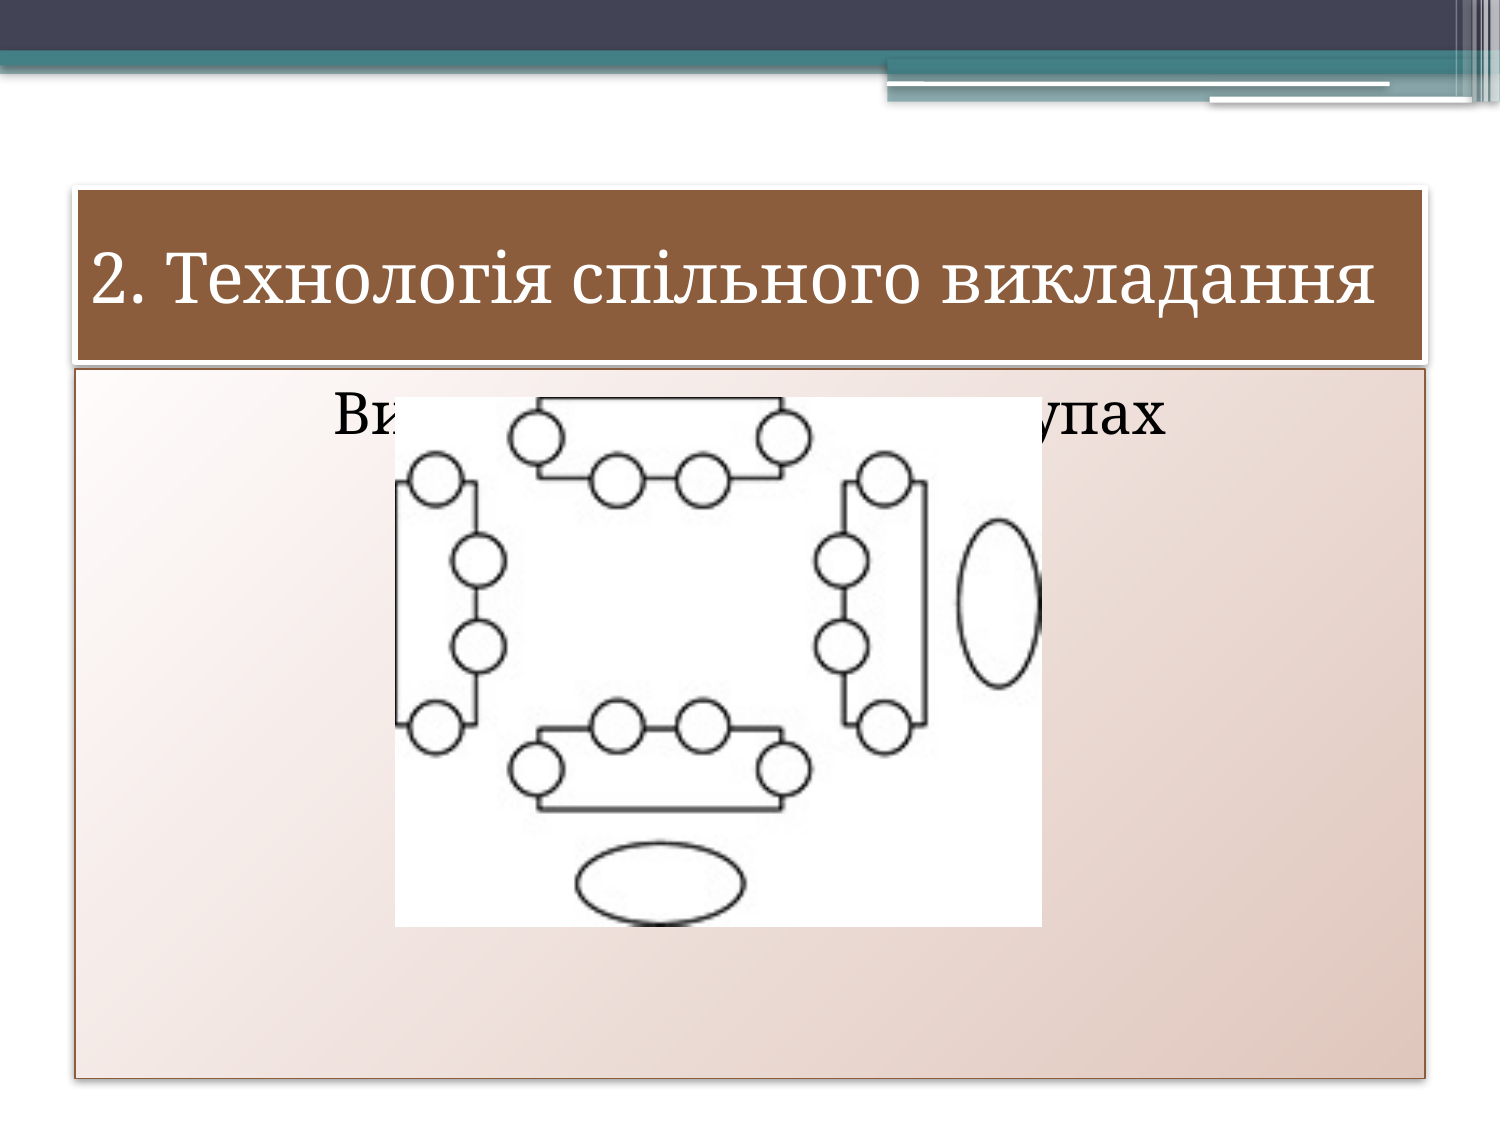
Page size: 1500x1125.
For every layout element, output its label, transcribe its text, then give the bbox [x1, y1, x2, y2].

list Викладання в малих групах [74, 368, 1426, 1079]
title 2. Технологія спільного викладання [72, 185, 1428, 365]
picture [395, 396, 1043, 928]
